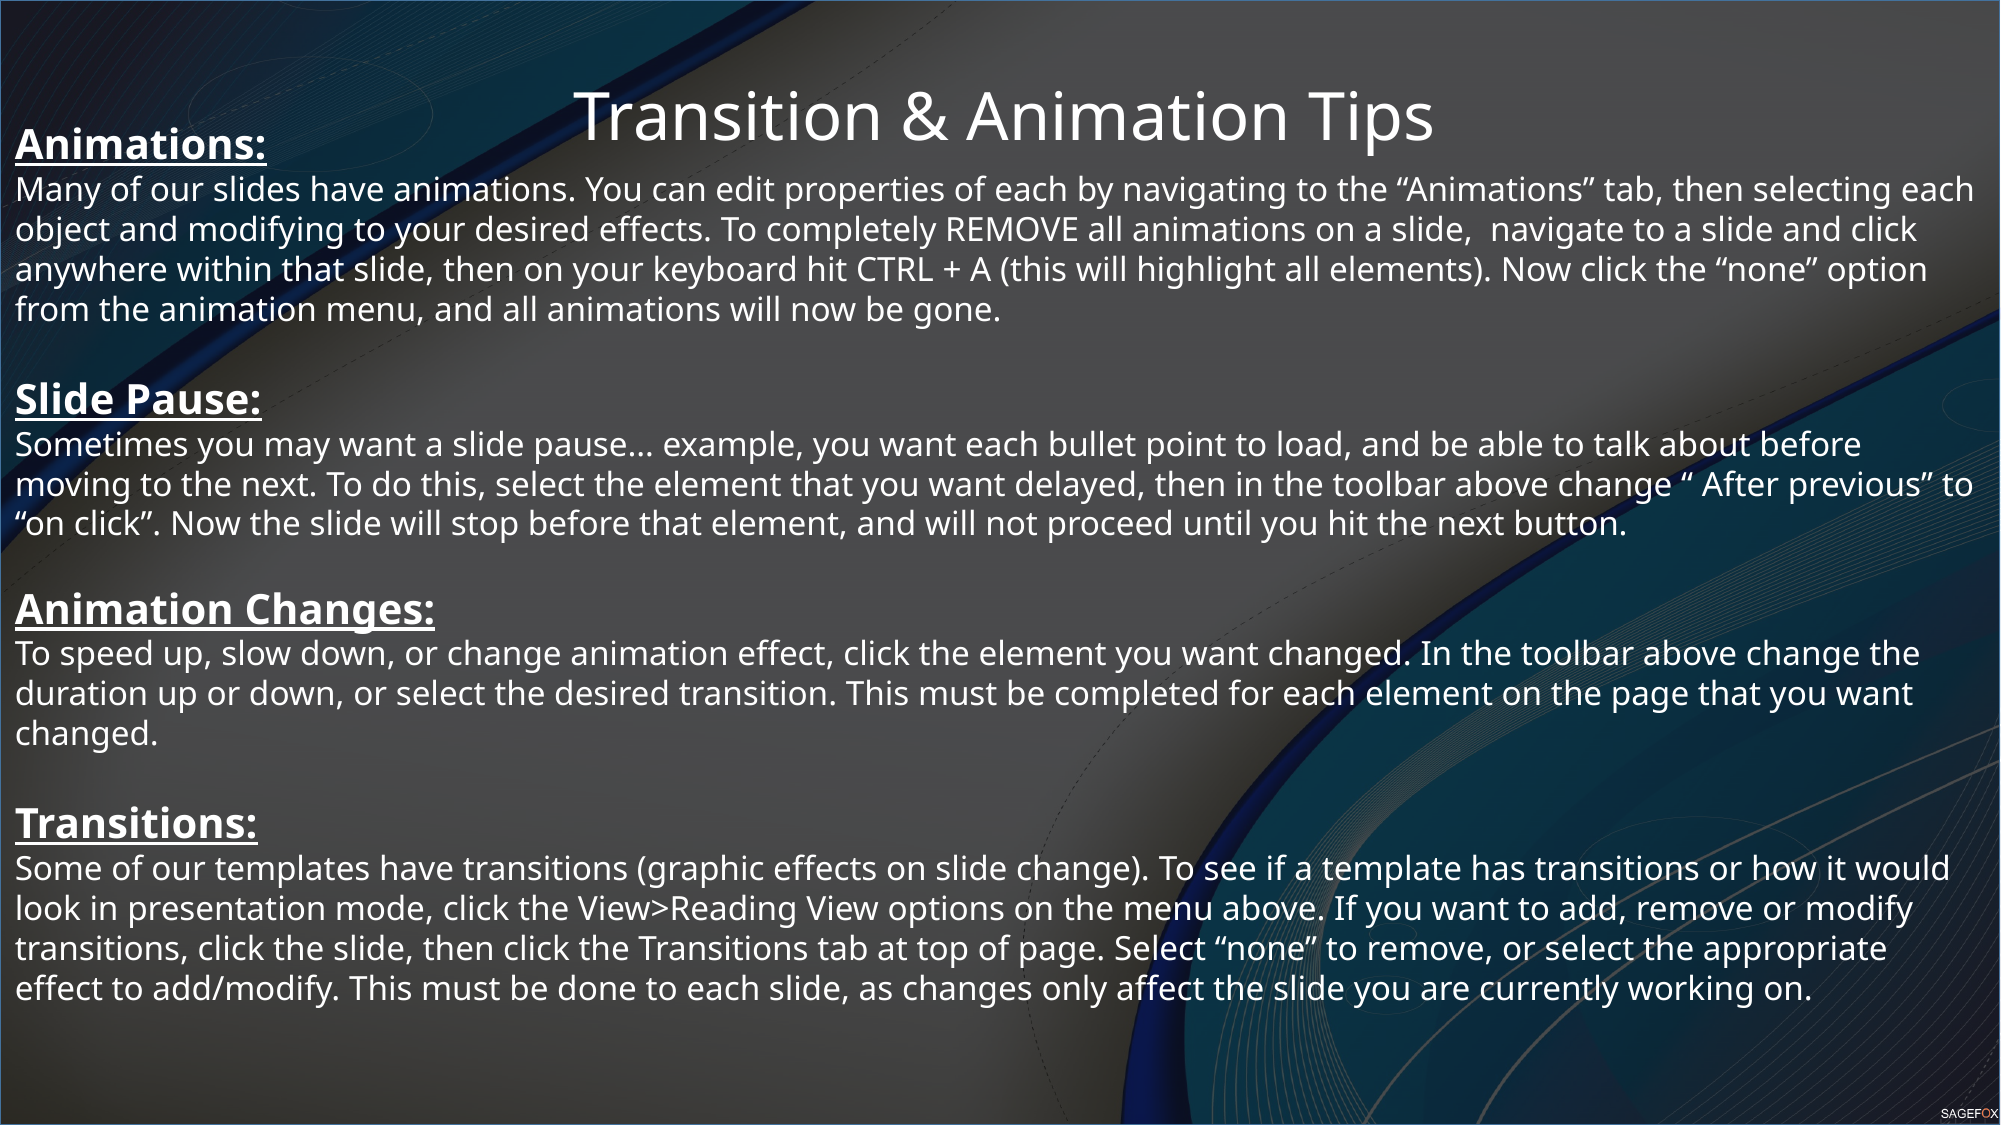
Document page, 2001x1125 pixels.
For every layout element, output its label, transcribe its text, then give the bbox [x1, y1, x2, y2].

title Transition & Animation Tips [477, 59, 1532, 177]
text_box Animations: Many of our slides have animations. You can edit properties of each by navigating to the “Animations” tab, then selecting each object and modifying to your desired effects. To completely REMOVE all animations on a slide, navigate to a slide and click anywhere within that slide, then on your keyboard hit CTRL + A (this will highlight all elements). Now click the “none” option from the animation menu, and all animations will now be gone. Slide Pause: Sometimes you may want a slide pause… example, you want each bullet point to load, and be able to talk about before moving to the next. To do this, select the element that you want delayed, then in the toolbar above change “ After previous” to “on click”. Now the slide will stop before that element, and will not proceed until you hit the next button. Animation Changes: To speed up, slow down, or change animation effect, click the element you want changed. In the toolbar above change the duration up or down, or select the desired transition. This must be completed for each element on the page that you want changed. Transitions: Some of our templates have transitions (graphic effects on slide change). To see if a template has transitions or how it would look in presentation mode, click the View>Reading View options on the menu above. If you want to add, remove or modify transitions, click the slide, then click the Transitions tab at top of page. Select “none” to remove, or select the appropriate effect to add/modify. This must be done to each slide, as changes only affect the slide you are currently working on. [0, 0, 2000, 1125]
